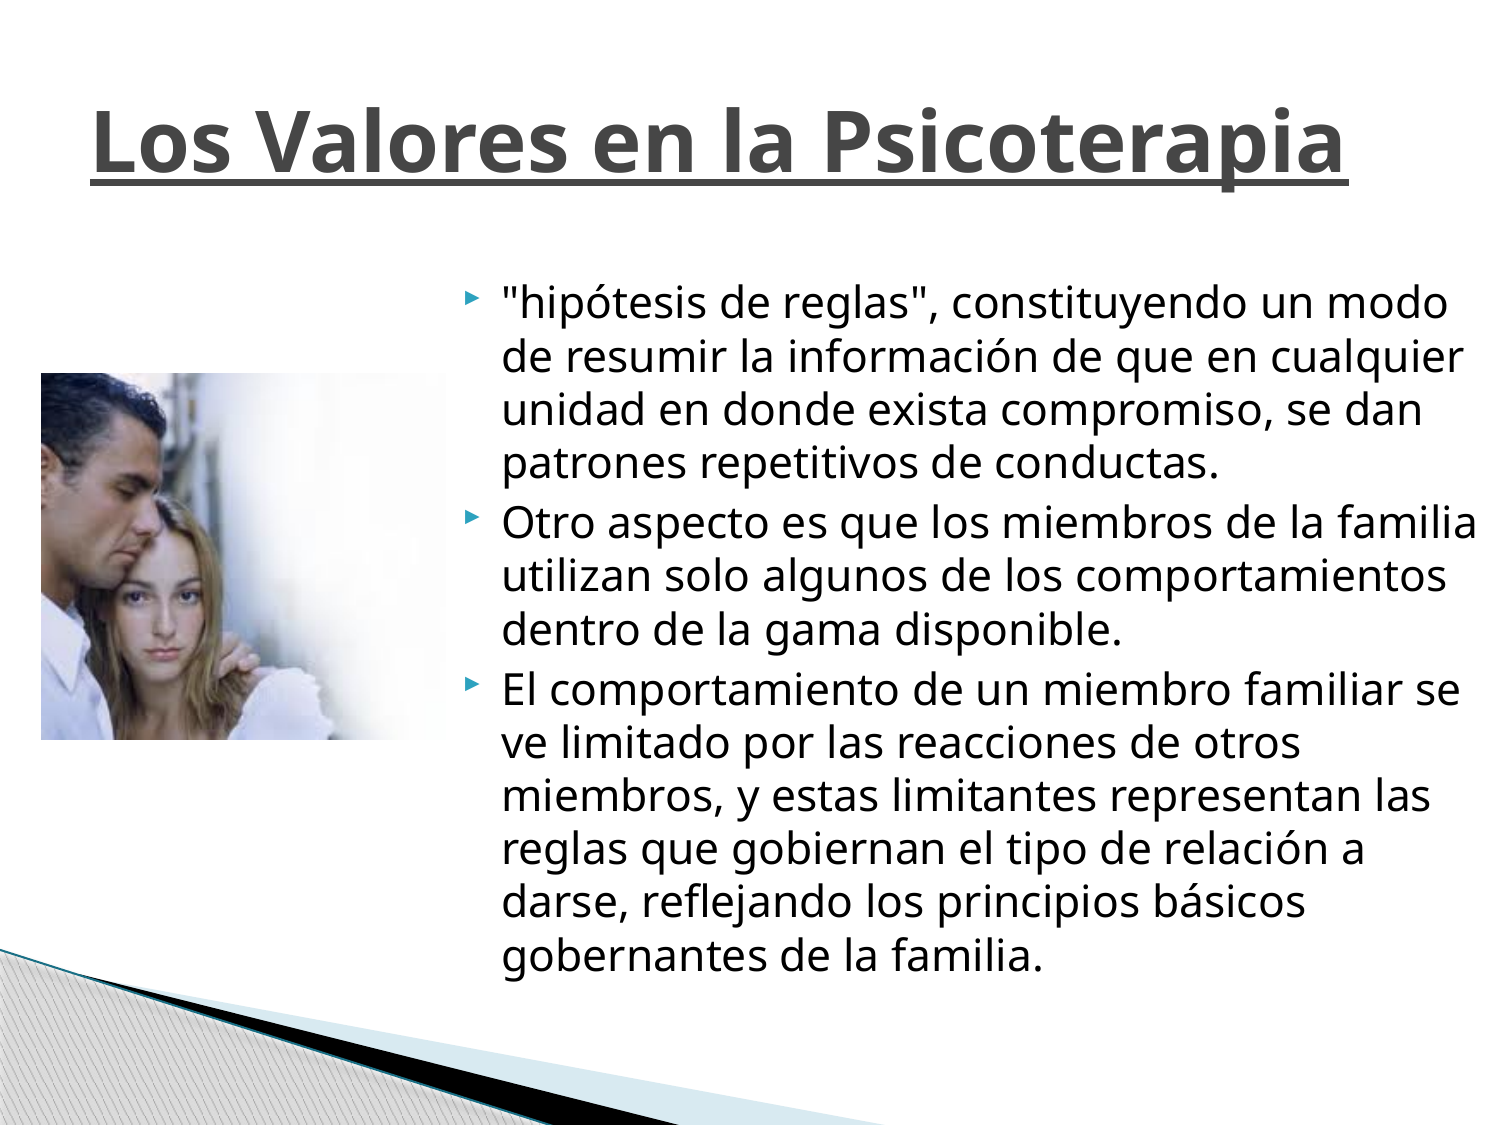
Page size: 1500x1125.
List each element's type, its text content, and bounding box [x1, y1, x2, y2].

title Los Valores en la Psicoterapia [75, 45, 1425, 233]
list "hipótesis de reglas", constituyendo un modo de resumir la información de que en cualquier unidad en donde exista compromiso, se dan patrones repetitivos de conductas. Otro aspecto es que los miembros de la familia utilizan solo algunos de los comportamientos dentro de la gama disponible. El comportamiento de un miembro familiar se ve limitado por las reacciones de otros miembros, y estas limitantes representan las reglas que gobiernan el tipo de relación a darse, reflejando los principios básicos gobernantes de la familia. [431, 267, 1500, 1071]
picture [41, 373, 446, 740]
